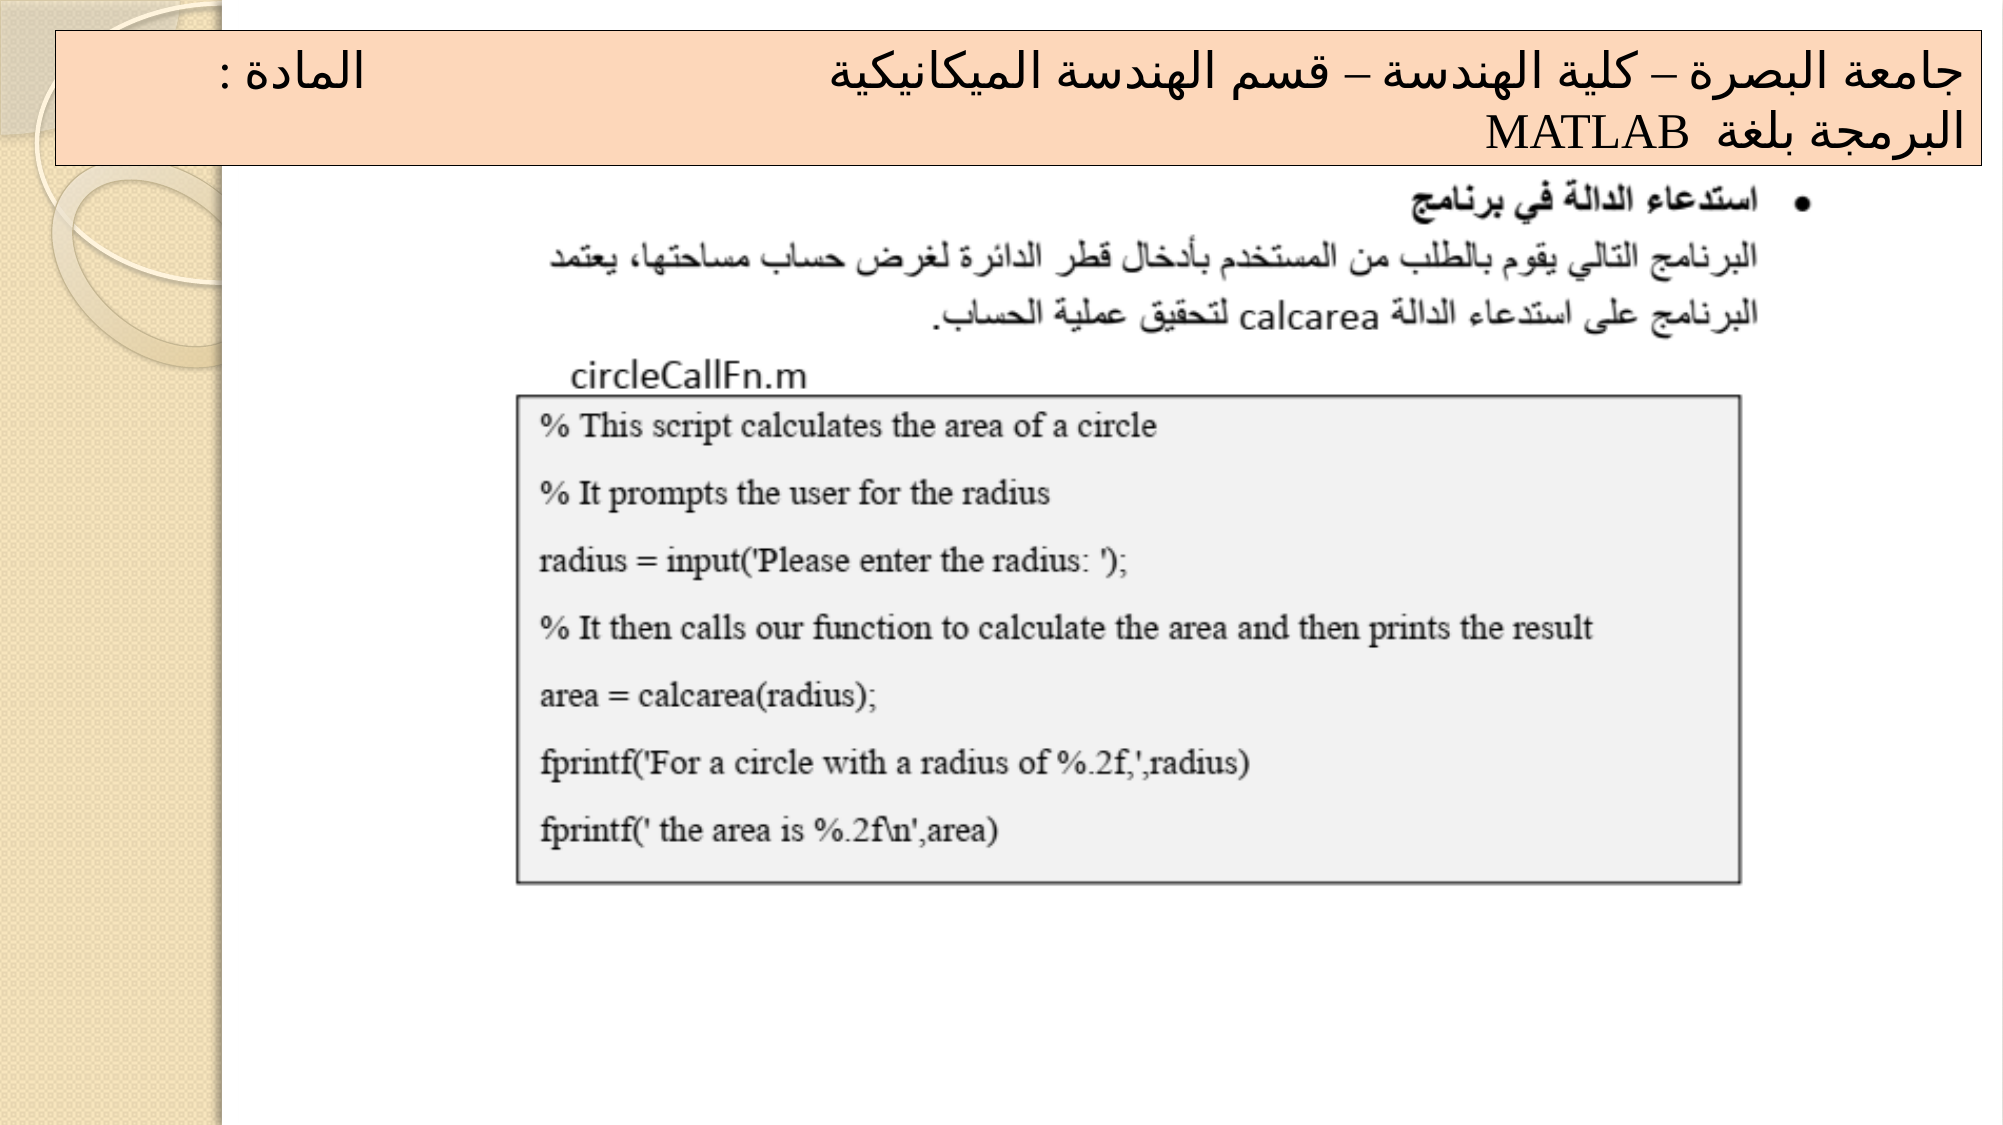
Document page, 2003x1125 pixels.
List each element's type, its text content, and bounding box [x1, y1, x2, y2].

text_box جامعة البصرة – كلية الهندسة – قسم الهندسة الميكانيكية المادة : البرمجة بلغة MATLAB [55, 30, 1982, 166]
picture [445, 172, 1844, 906]
